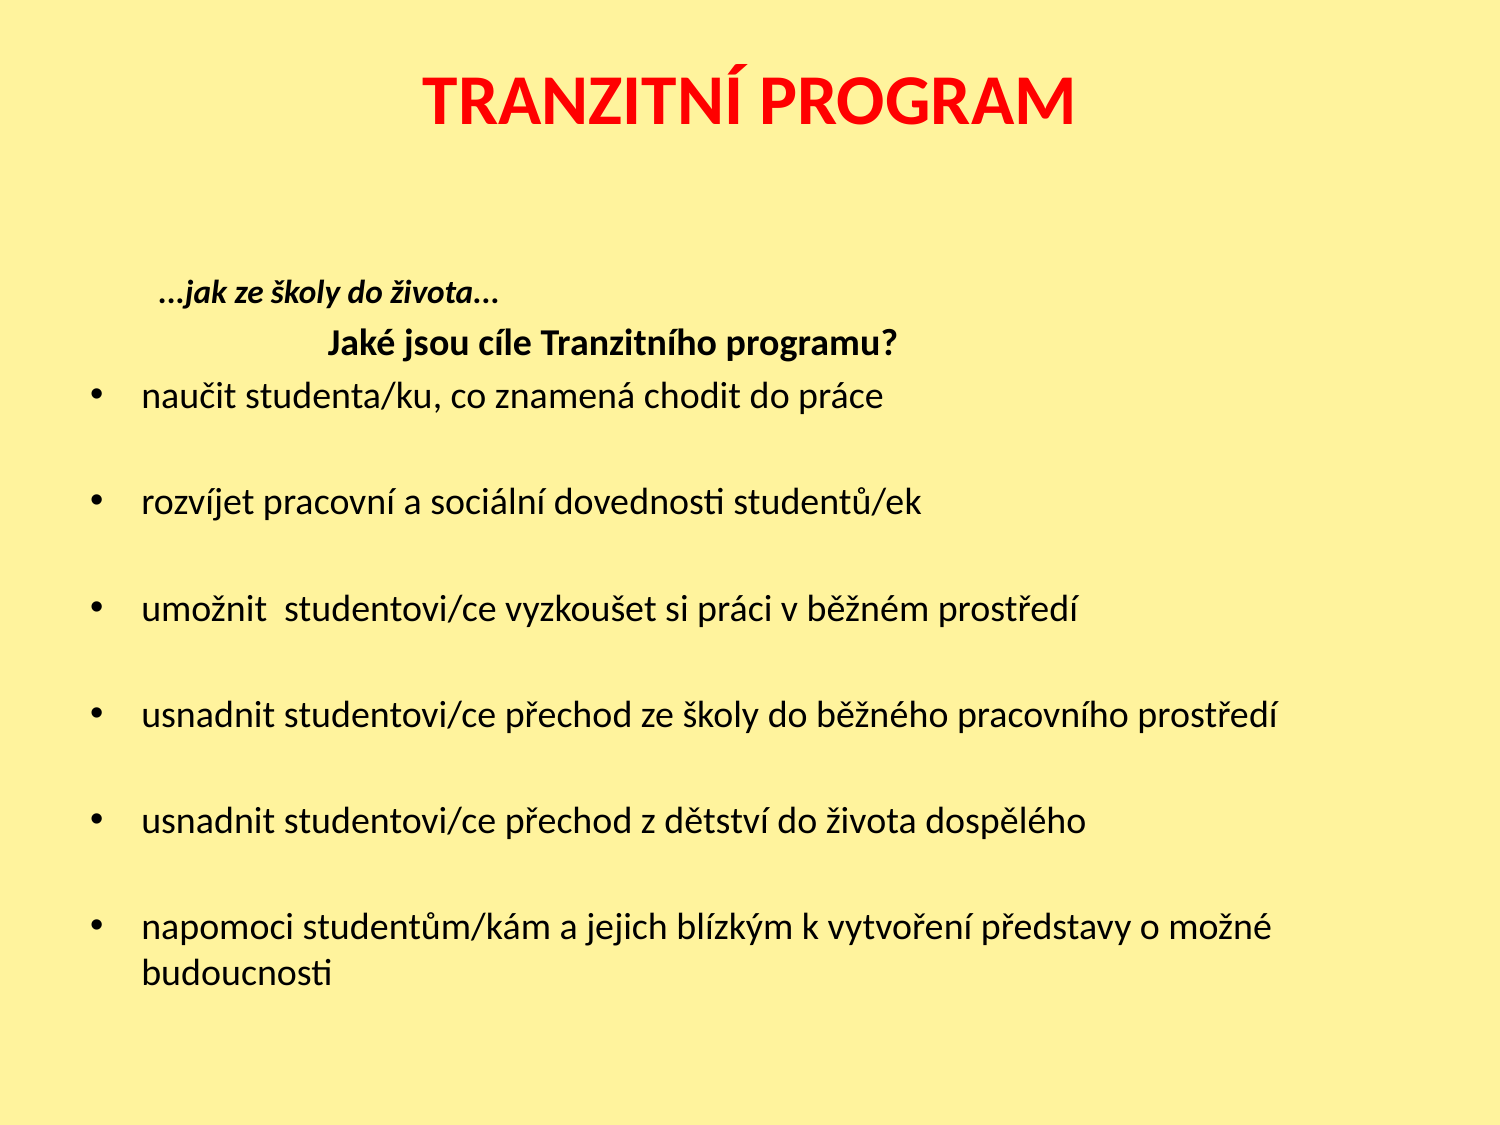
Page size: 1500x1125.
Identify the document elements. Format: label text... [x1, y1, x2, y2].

title TRANZITNÍ PROGRAM [75, 45, 1425, 233]
list ...jak ze školy do života... Jaké jsou cíle Tranzitního programu? naučit studenta/ku, co znamená chodit do práce rozvíjet pracovní a sociální dovednosti studentů/ek umožnit studentovi/ce vyzkoušet si práci v běžném prostředí usnadnit studentovi/ce přechod ze školy do běžného pracovního prostředí usnadnit studentovi/ce přechod z dětství do života dospělého napomoci studentům/kám a jejich blízkým k vytvoření představy o možné budoucnosti [75, 262, 1425, 1005]
